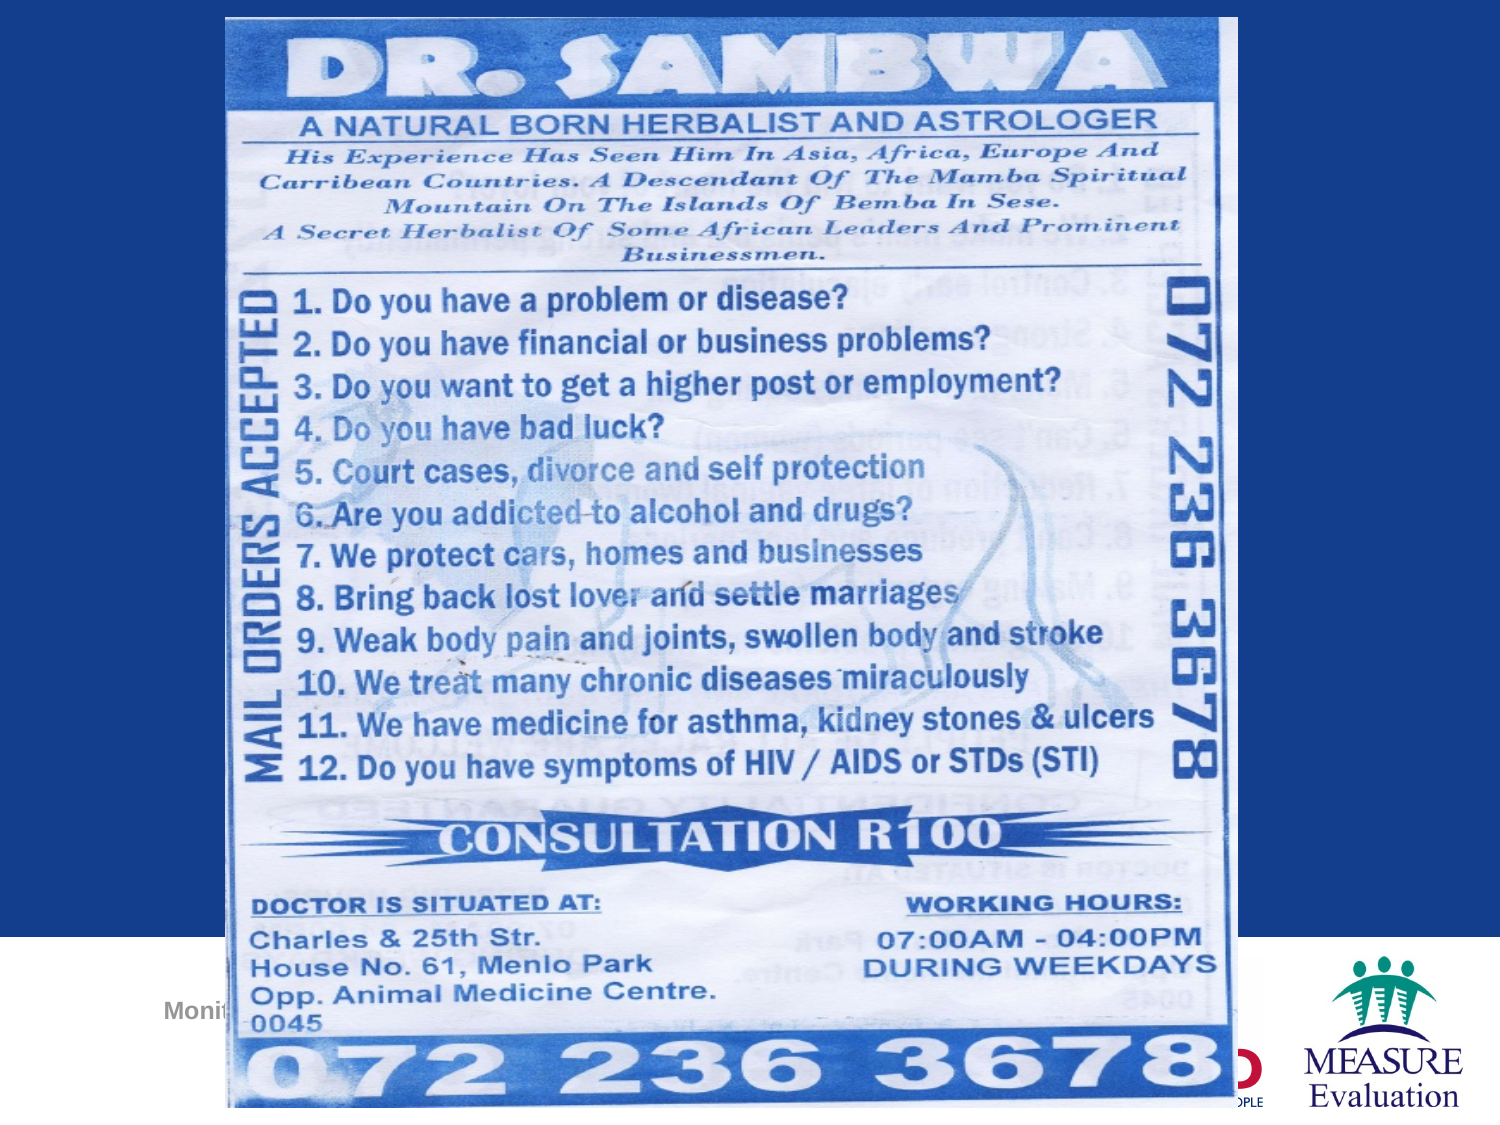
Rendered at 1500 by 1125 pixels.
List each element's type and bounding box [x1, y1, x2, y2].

picture [224, 16, 1263, 1108]
picture [1304, 956, 1463, 1107]
